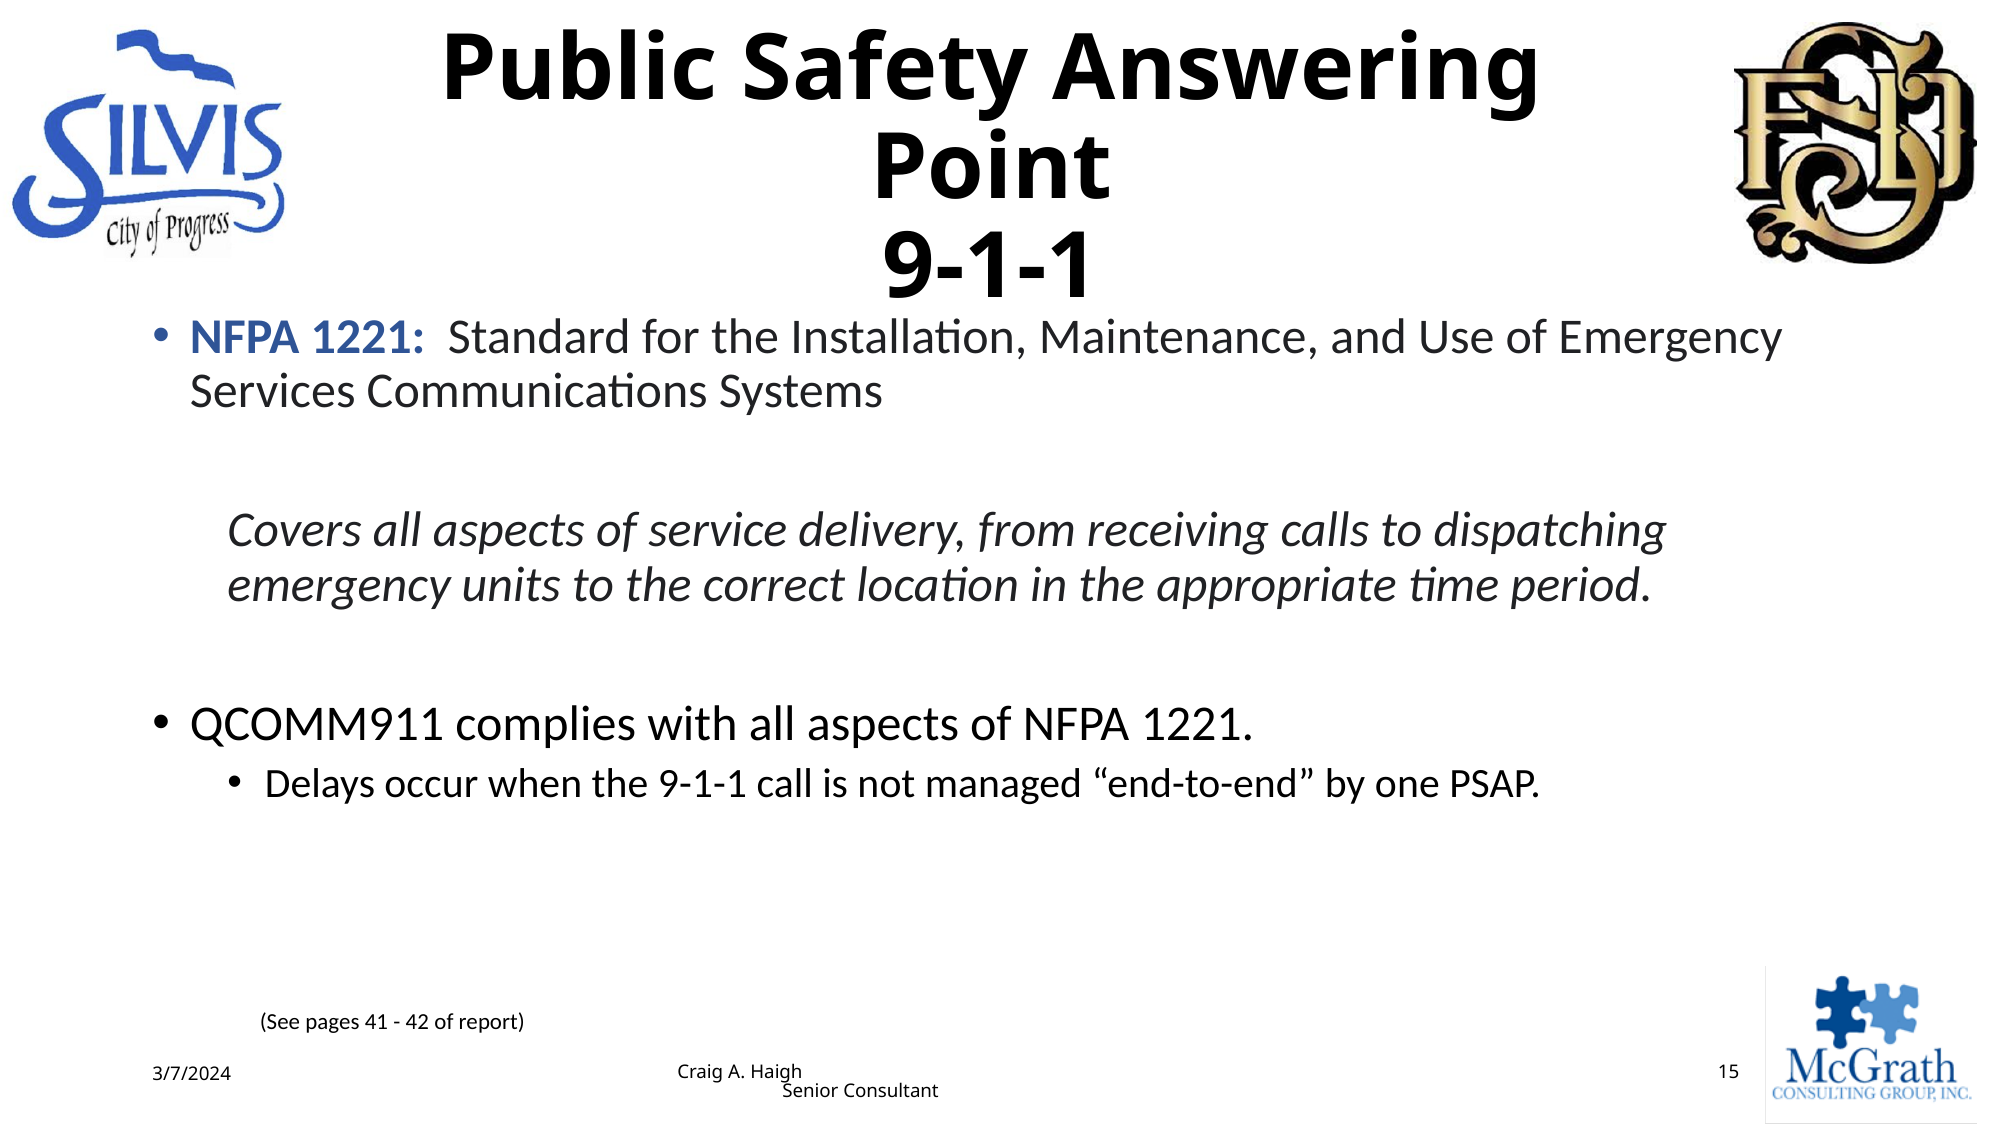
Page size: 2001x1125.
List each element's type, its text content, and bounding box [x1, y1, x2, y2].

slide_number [137, 1042, 588, 1103]
picture [1734, 22, 1977, 264]
slide_number 15 [1412, 1042, 1755, 1103]
picture [1764, 966, 1977, 1125]
footer Craig A. Haigh Senior Consultant [662, 1042, 1338, 1103]
text_box (See pages 41 - 42 of report) [245, 999, 541, 1042]
list NFPA 1221: Standard for the Installation, Maintenance, and Use of Emergency Services Communications Systems Covers all aspects of service delivery, from receiving calls to dispatching emergency units to the correct location in the appropriate time period. QCOMM911 complies with all aspects of NFPA 1221. Delays occur when the 9-1-1 call is not managed “end-to-end” by one PSAP. [137, 303, 1863, 1017]
title Public Safety Answering Point 9-1-1 [318, 59, 1664, 278]
picture [0, 21, 296, 270]
